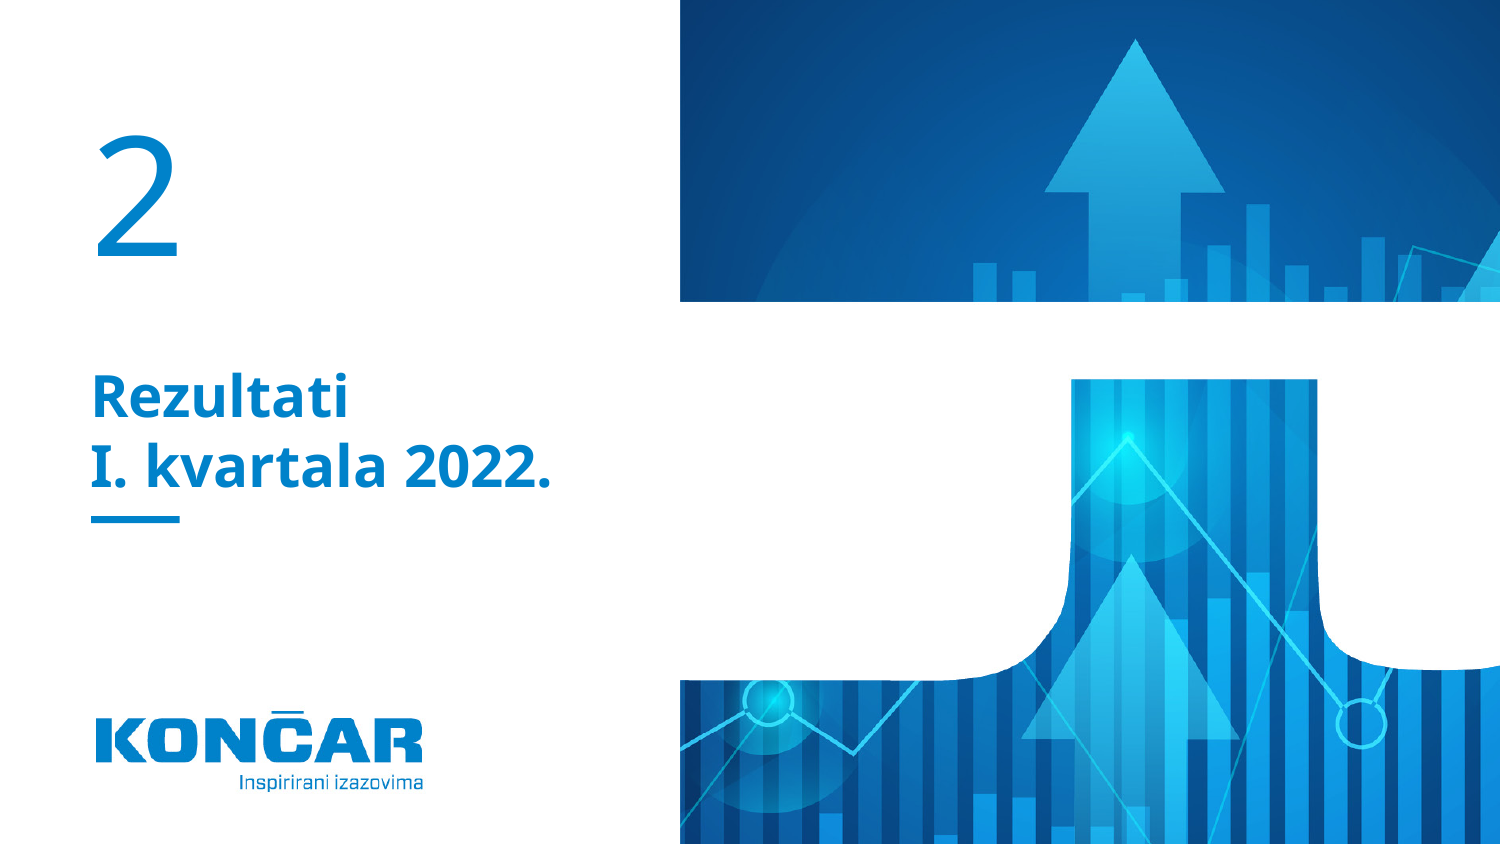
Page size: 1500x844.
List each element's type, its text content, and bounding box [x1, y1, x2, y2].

title 2 Rezultati I. kvartala 2022. [75, 74, 664, 703]
text_box [91, 516, 180, 524]
picture [0, 0, 1500, 844]
